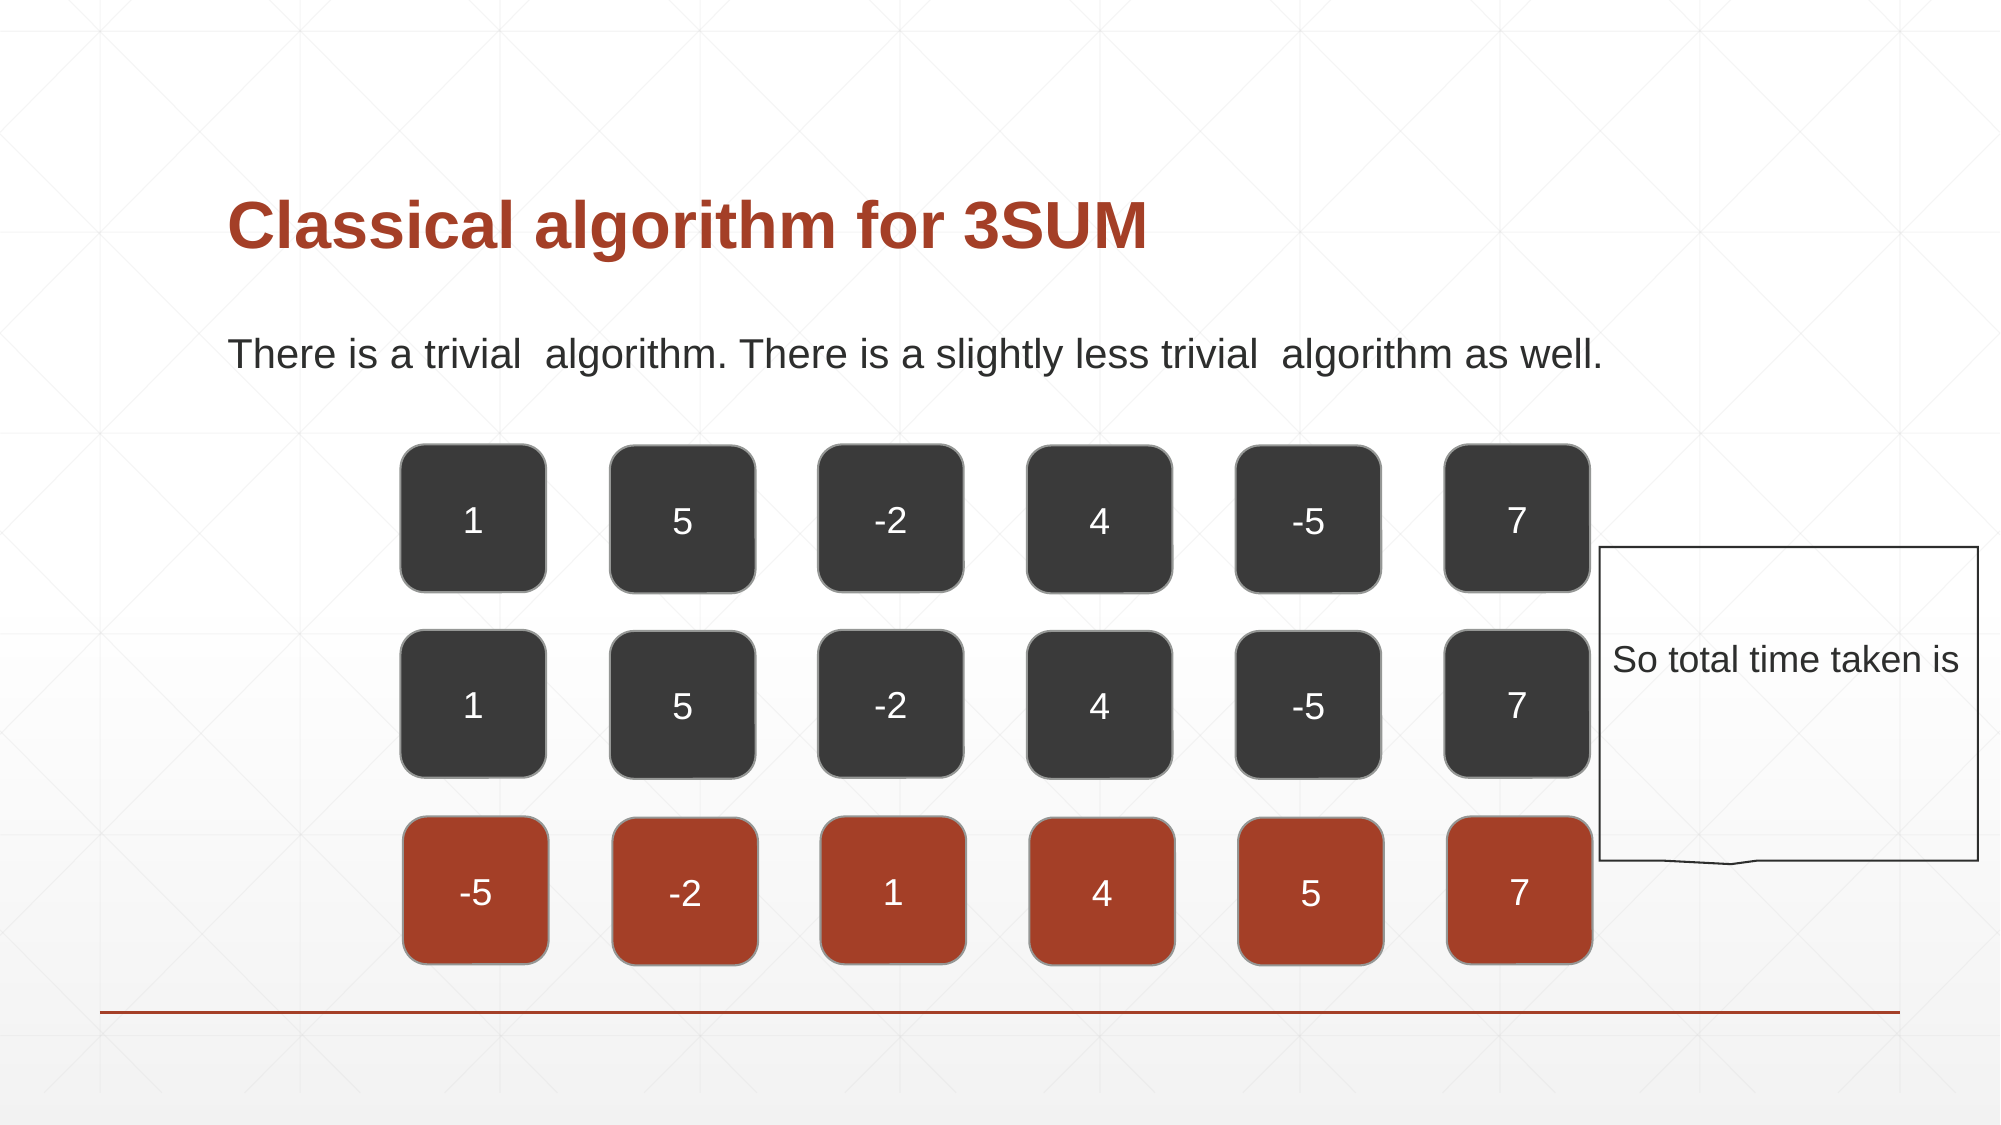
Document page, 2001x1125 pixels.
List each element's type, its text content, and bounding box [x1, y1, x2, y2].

text_box [1598, 545, 1979, 866]
text_box 1 [819, 815, 968, 966]
text_box 4 [1025, 629, 1174, 780]
title Classical algorithm for 3SUM [212, 82, 1788, 271]
text_box 5 [608, 629, 757, 780]
text_box 1 [399, 628, 548, 779]
text_box -2 [816, 443, 965, 594]
text_box 1 [399, 443, 548, 594]
text_box -5 [1234, 444, 1383, 595]
text_box 7 [1443, 443, 1592, 594]
text_box 7 [1445, 815, 1594, 966]
text_box 5 [1237, 816, 1385, 967]
text_box 5 [608, 444, 757, 595]
text_box -5 [401, 815, 550, 966]
text_box 4 [1028, 816, 1177, 967]
text_box -5 [1234, 629, 1383, 780]
text_box -2 [816, 628, 965, 779]
text_box -2 [611, 816, 760, 967]
text_box 7 [1443, 628, 1592, 779]
text_box 4 [1025, 444, 1174, 595]
